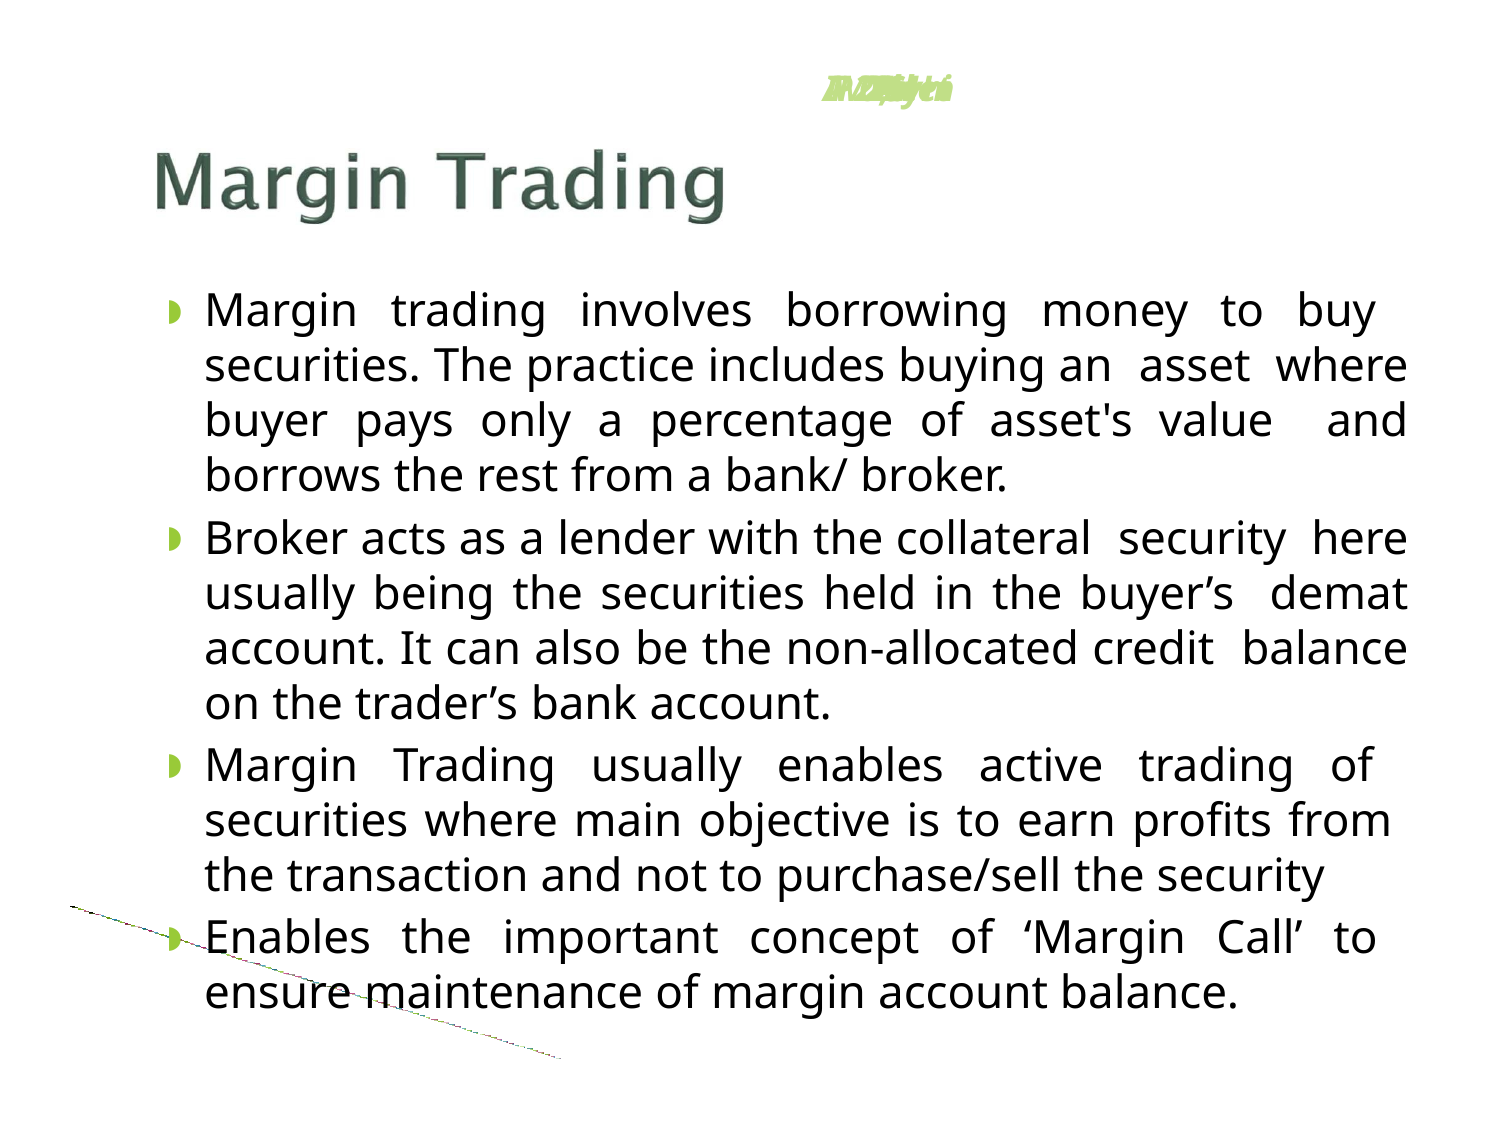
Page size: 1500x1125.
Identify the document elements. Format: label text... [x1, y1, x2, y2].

text_box IAPM2021-22,AtulStanleyHermit [822, 64, 1428, 109]
picture [156, 148, 724, 225]
text_box Margin trading involves borrowing money to buy securities. The practice includes buying an asset where buyer pays only a percentage of asset's value and borrows the rest from a bank/ broker. Broker acts as a lender with the collateral security here usually being the securities held in the buyer’s demat account. It can also be the non-allocated credit balance on the trader’s bank account. Margin Trading usually enables active trading of securities where main objective is to earn profits from the transaction and not to purchase/sell the security Enables the important concept of ‘Margin Call’ to ensure maintenance of margin account balance. [164, 278, 1409, 1018]
picture [67, 903, 571, 1059]
